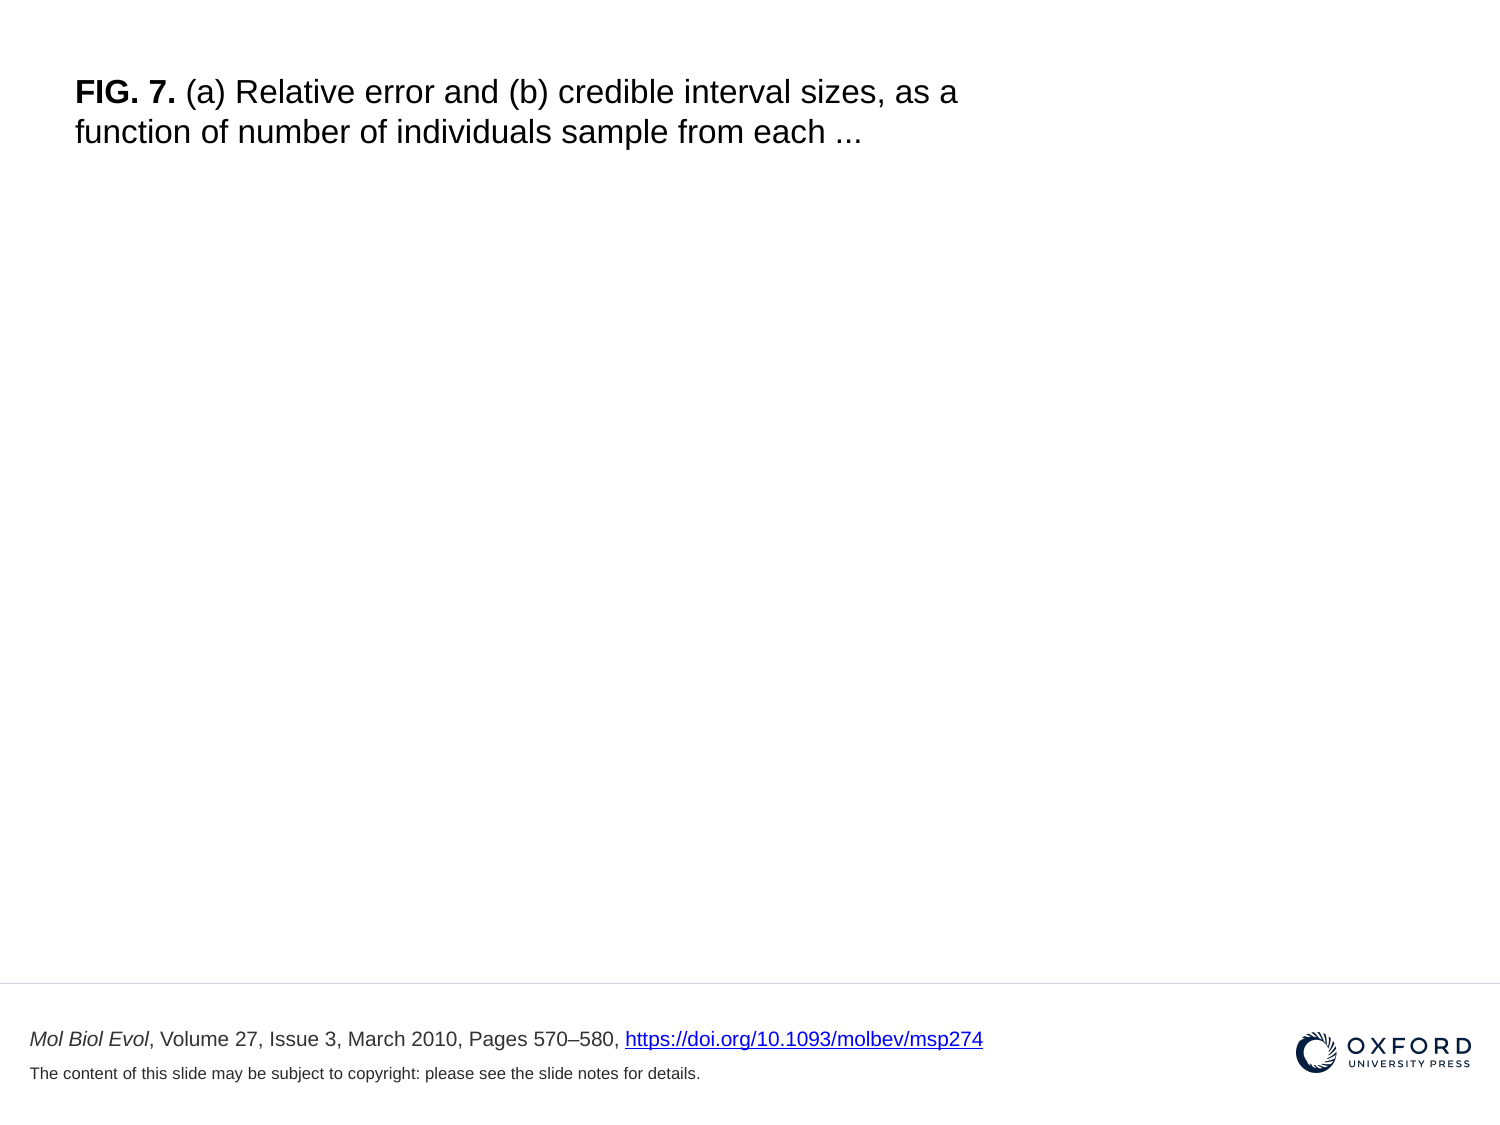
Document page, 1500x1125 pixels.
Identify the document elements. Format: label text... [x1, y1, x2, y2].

footer Mol Biol Evol, Volume 27, Issue 3, March 2010, Pages 570–580, https://doi.org/10.1093/molbev/msp274 The content of this slide may be subject to copyright: please see the slide notes for details. [0, 983, 1260, 1125]
title FIG. 7. (a) Relative error and (b) credible interval sizes, as a function of number of individuals sample from each ... [75, 69, 1078, 171]
picture [1296, 1032, 1471, 1073]
